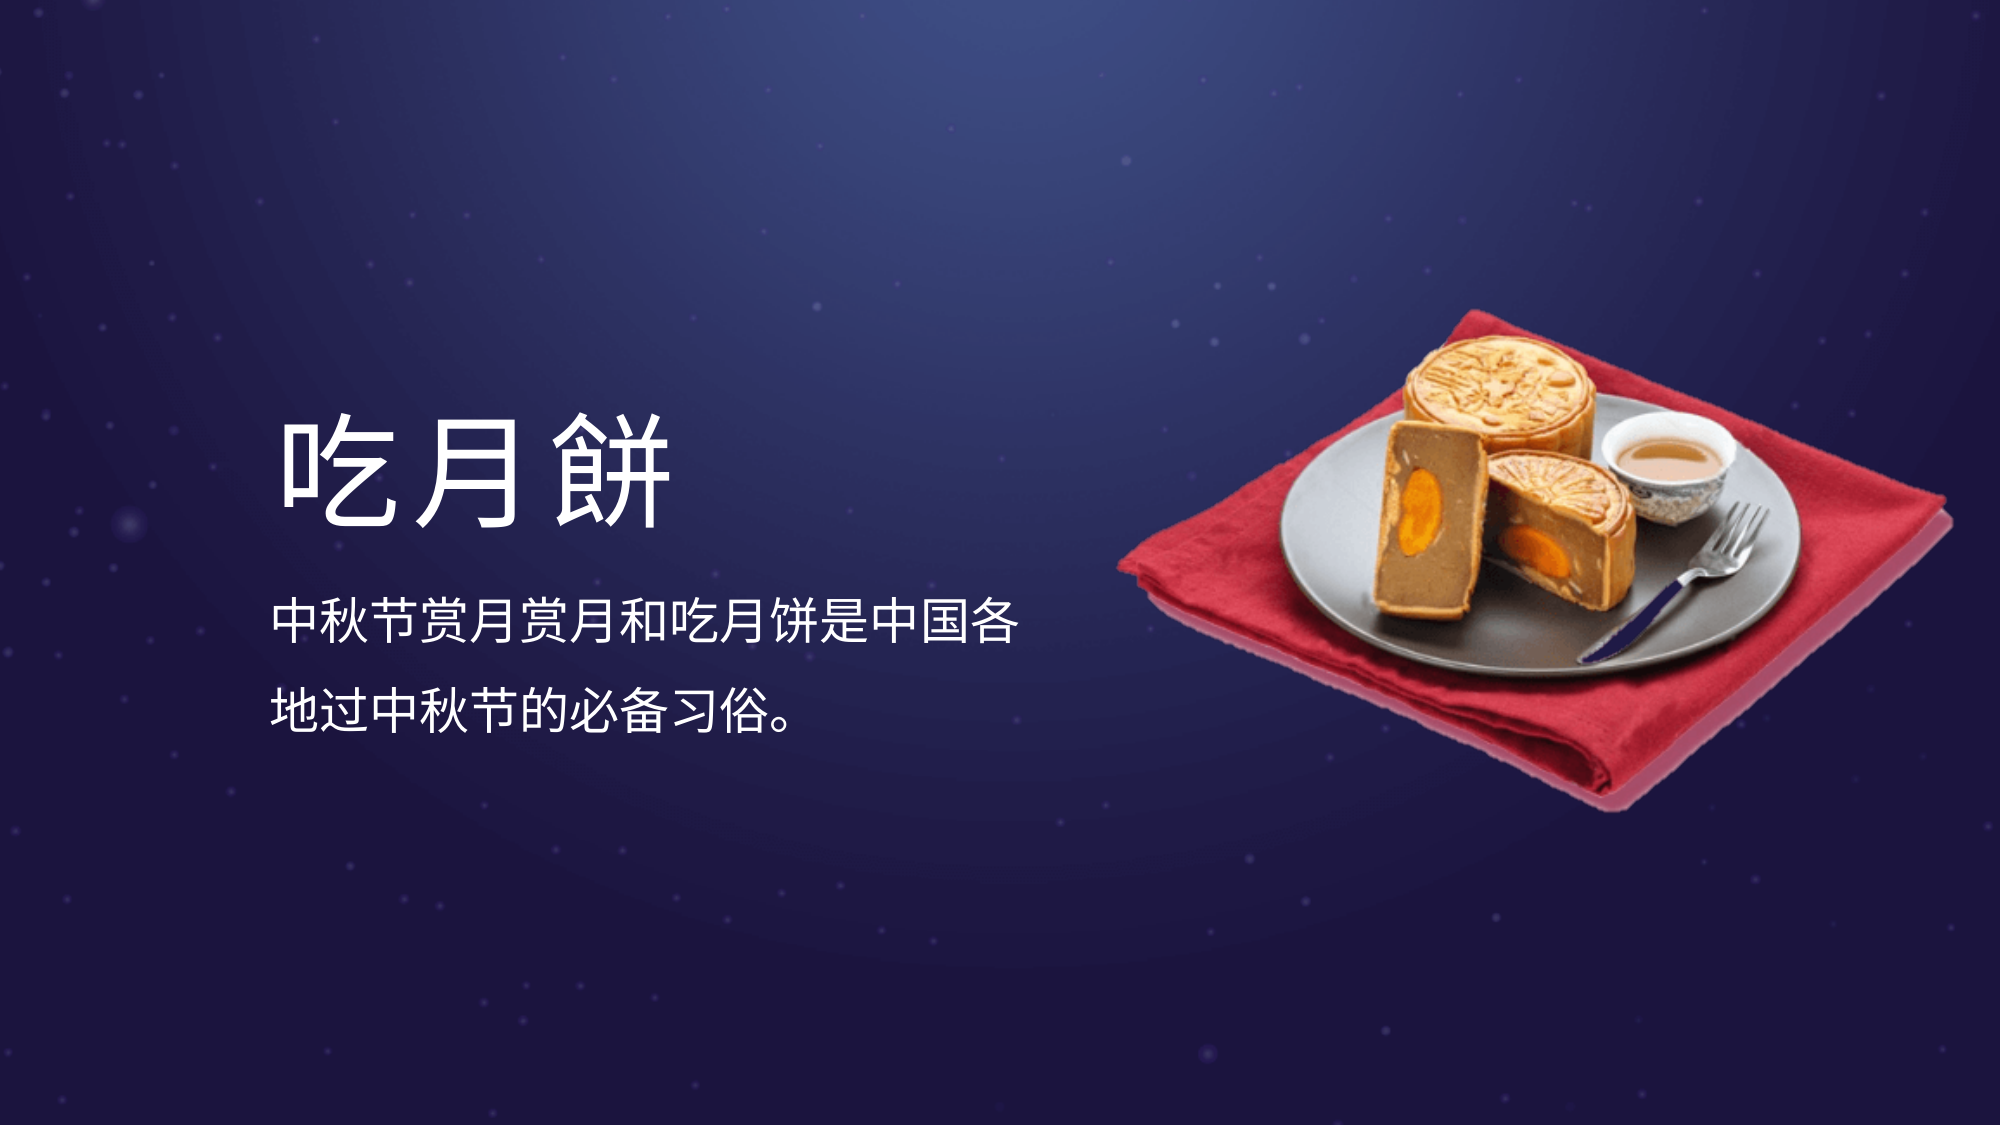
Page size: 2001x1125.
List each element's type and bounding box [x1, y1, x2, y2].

text_box [106, 385, 1057, 740]
picture [0, 0, 2000, 1125]
